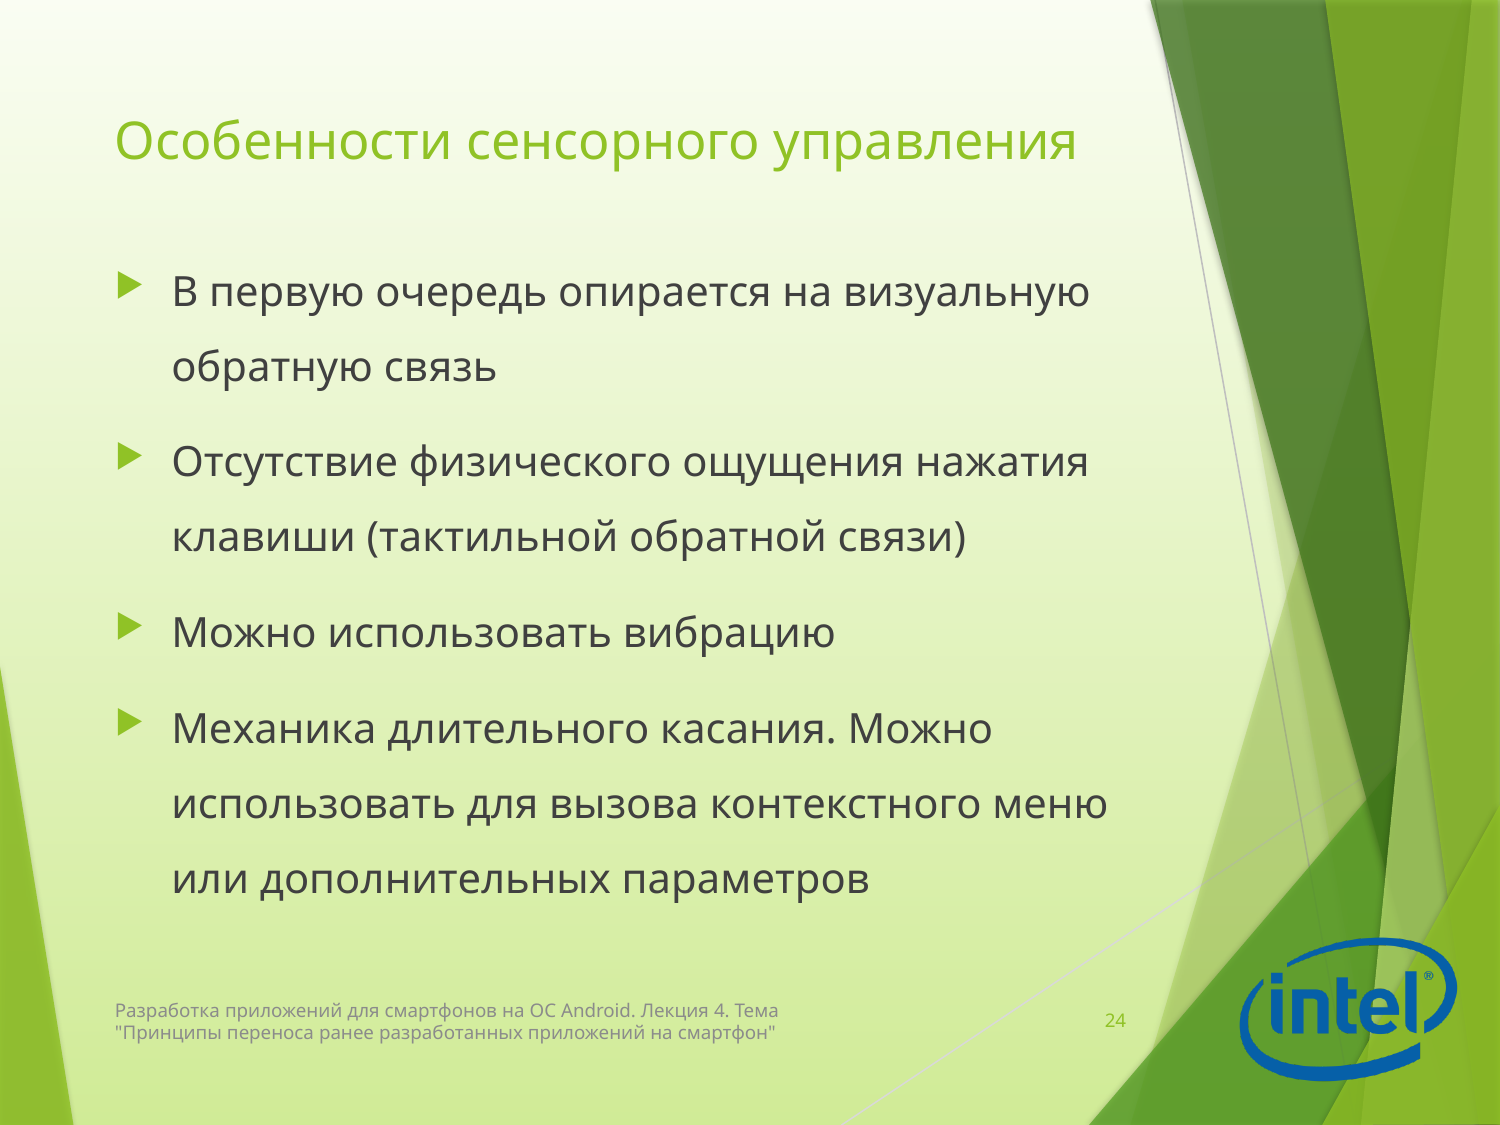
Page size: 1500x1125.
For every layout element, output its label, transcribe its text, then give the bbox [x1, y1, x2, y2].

slide_number 24 [1057, 991, 1142, 1051]
picture [1195, 893, 1500, 1125]
title Особенности сенсорного управления [99, 99, 1142, 211]
list В первую очередь опирается на визуальную обратную связь Отсутствие физического ощущения нажатия клавиши (тактильной обратной связи) Можно использовать вибрацию Механика длительного касания. Можно использовать для вызова контекстного меню или дополнительных параметров [99, 246, 1142, 992]
footer Разработка приложений для смартфонов на ОС Android. Лекция 4. Тема "Принципы переноса ранее разработанных приложений на смартфон" [99, 991, 859, 1051]
